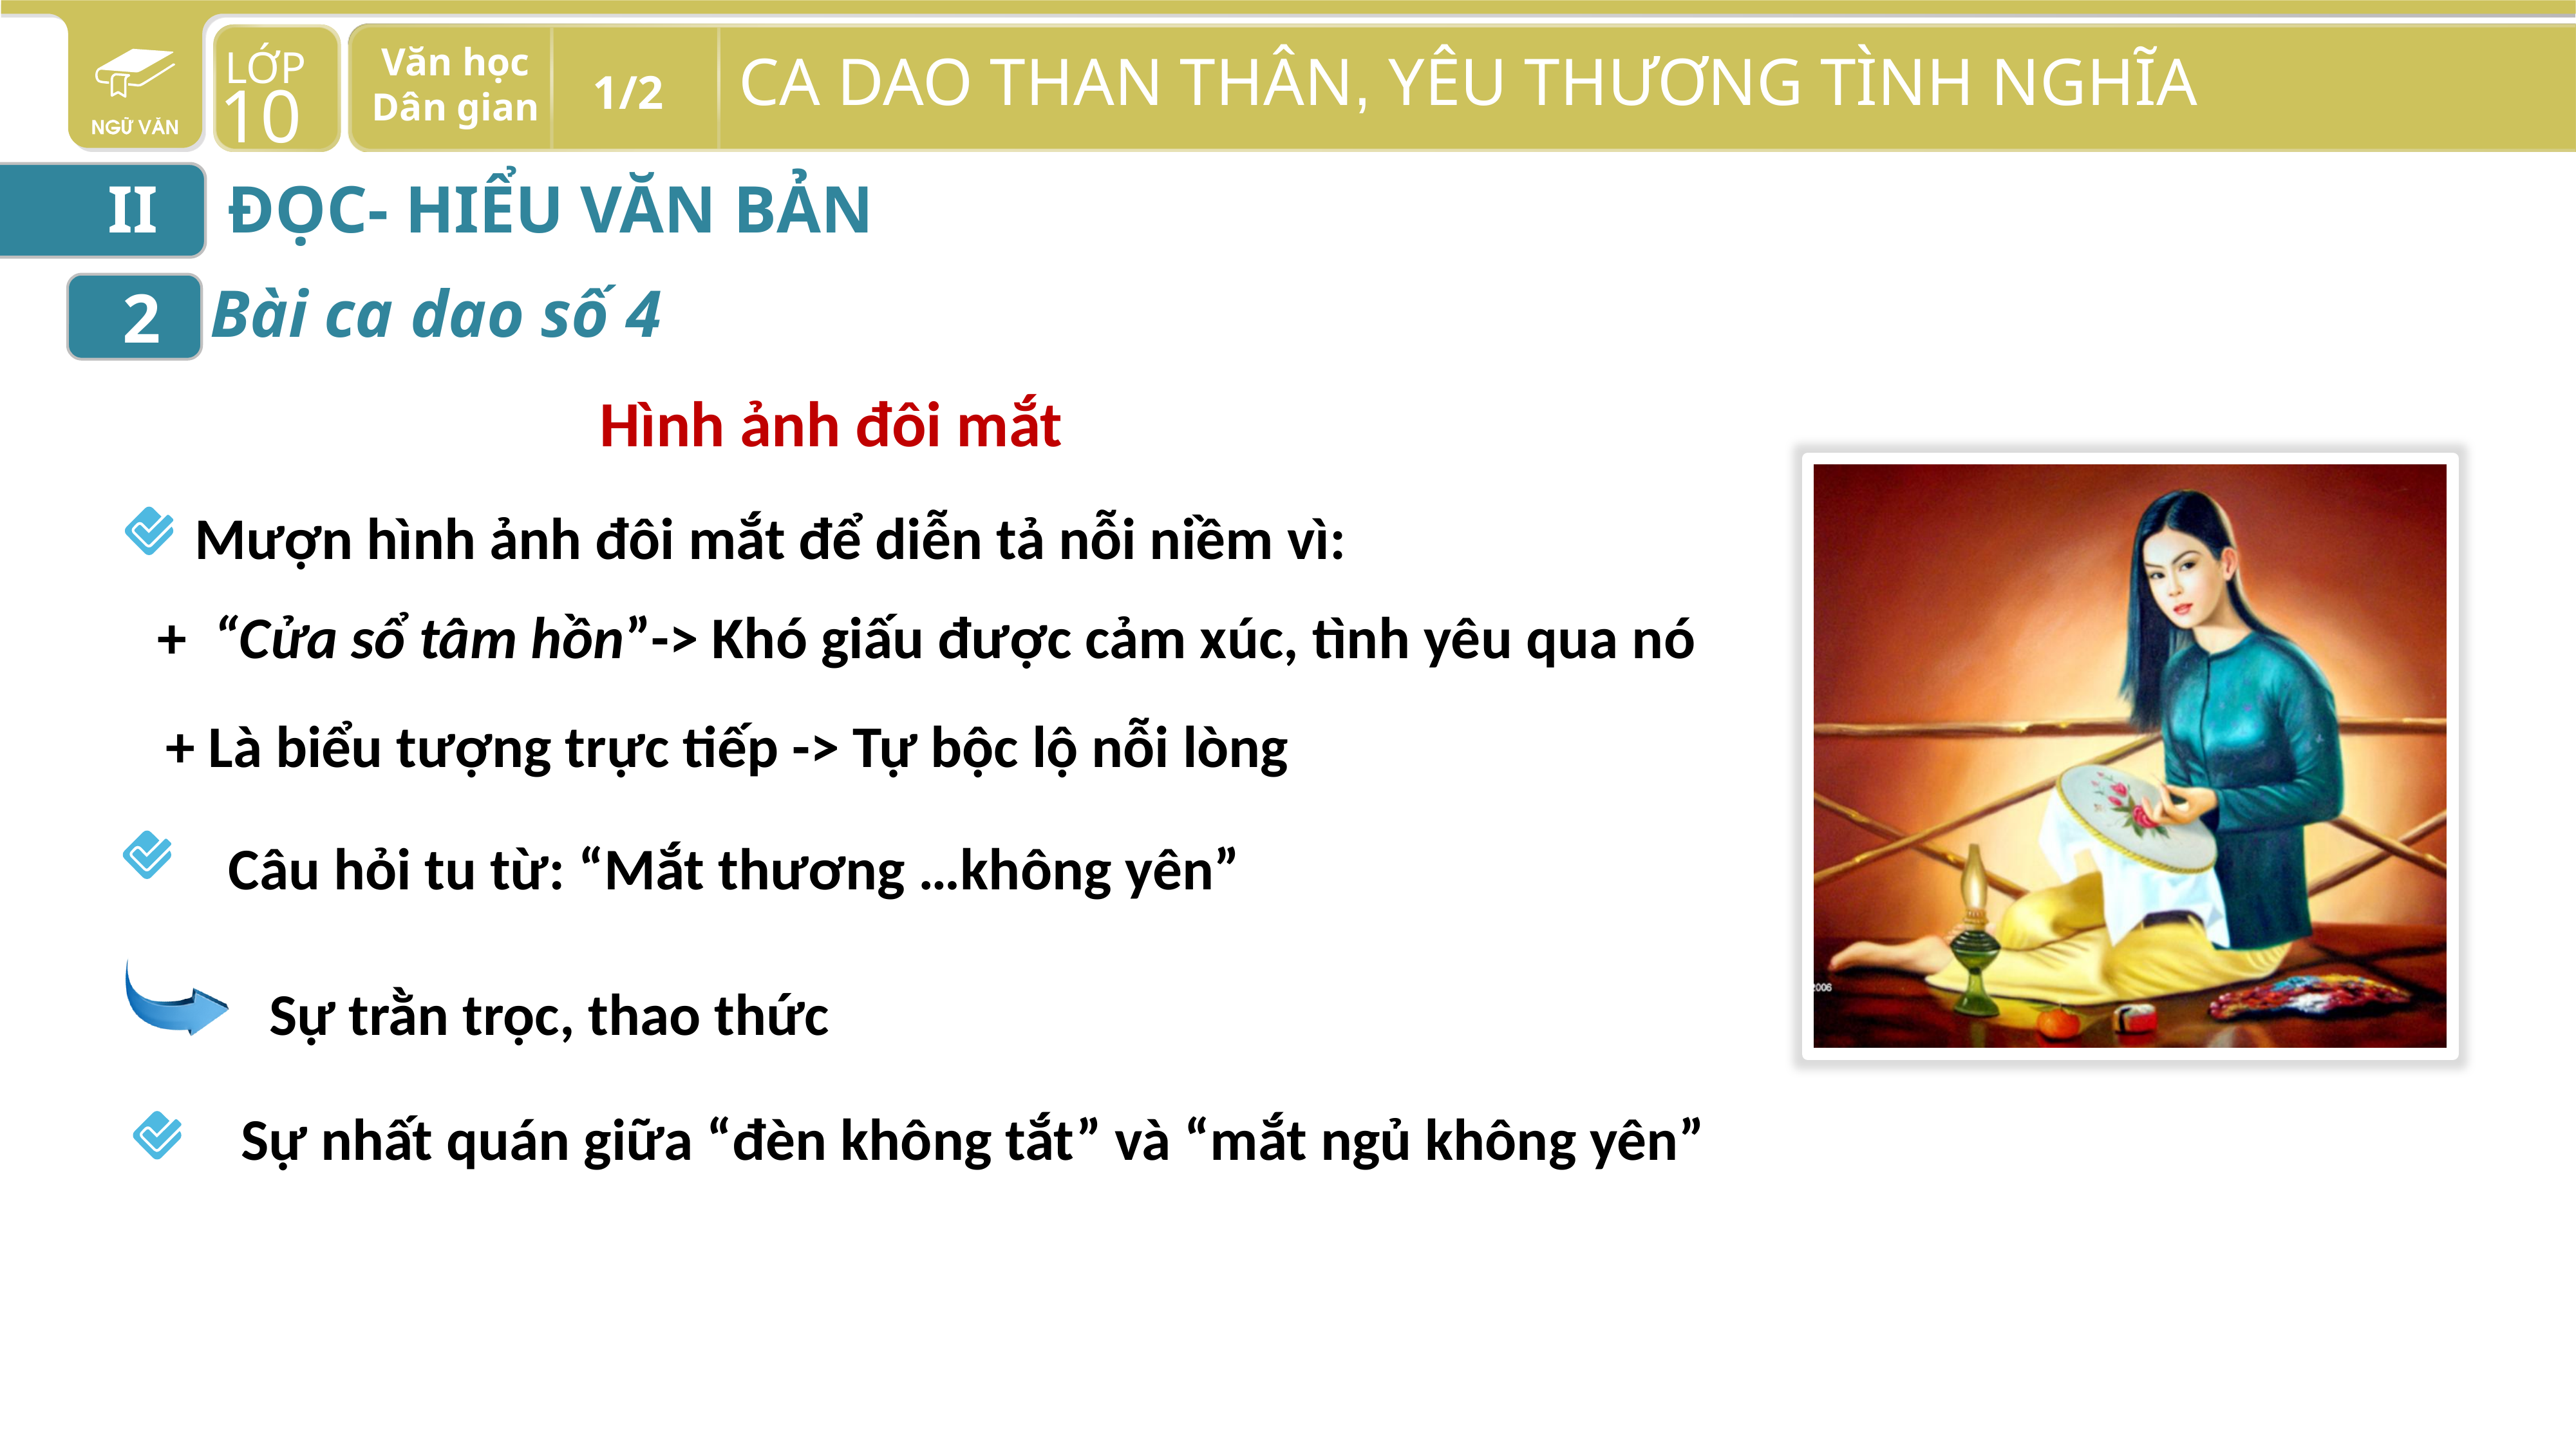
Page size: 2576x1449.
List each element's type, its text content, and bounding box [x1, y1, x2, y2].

picture [1814, 464, 2447, 1048]
picture [133, 1111, 182, 1160]
picture [124, 506, 174, 556]
text_box Sự nhất quán giữa “đèn không tắt” và “mắt ngủ không yên” [218, 1086, 1747, 1177]
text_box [67, 268, 1288, 363]
text_box Sự trằn trọc, thao thức [246, 961, 1789, 1052]
picture [122, 830, 172, 880]
text_box + Là biểu tượng trực tiếp -> Tự bộc lộ nỗi lòng [156, 694, 1710, 784]
text_box Câu hỏi tu từ: “Mắt thương …không yên” [205, 815, 1745, 906]
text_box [0, 163, 1039, 258]
text_box + “Cửa sổ tâm hồn”-> Khó giấu được cảm xúc, tình yêu qua nó [120, 585, 1707, 675]
picture [120, 952, 233, 1041]
text_box Hình ảnh đôi mắt [590, 374, 1395, 465]
text_box Mượn hình ảnh đôi mắt để diễn tả nỗi niềm vì: [185, 485, 1772, 576]
